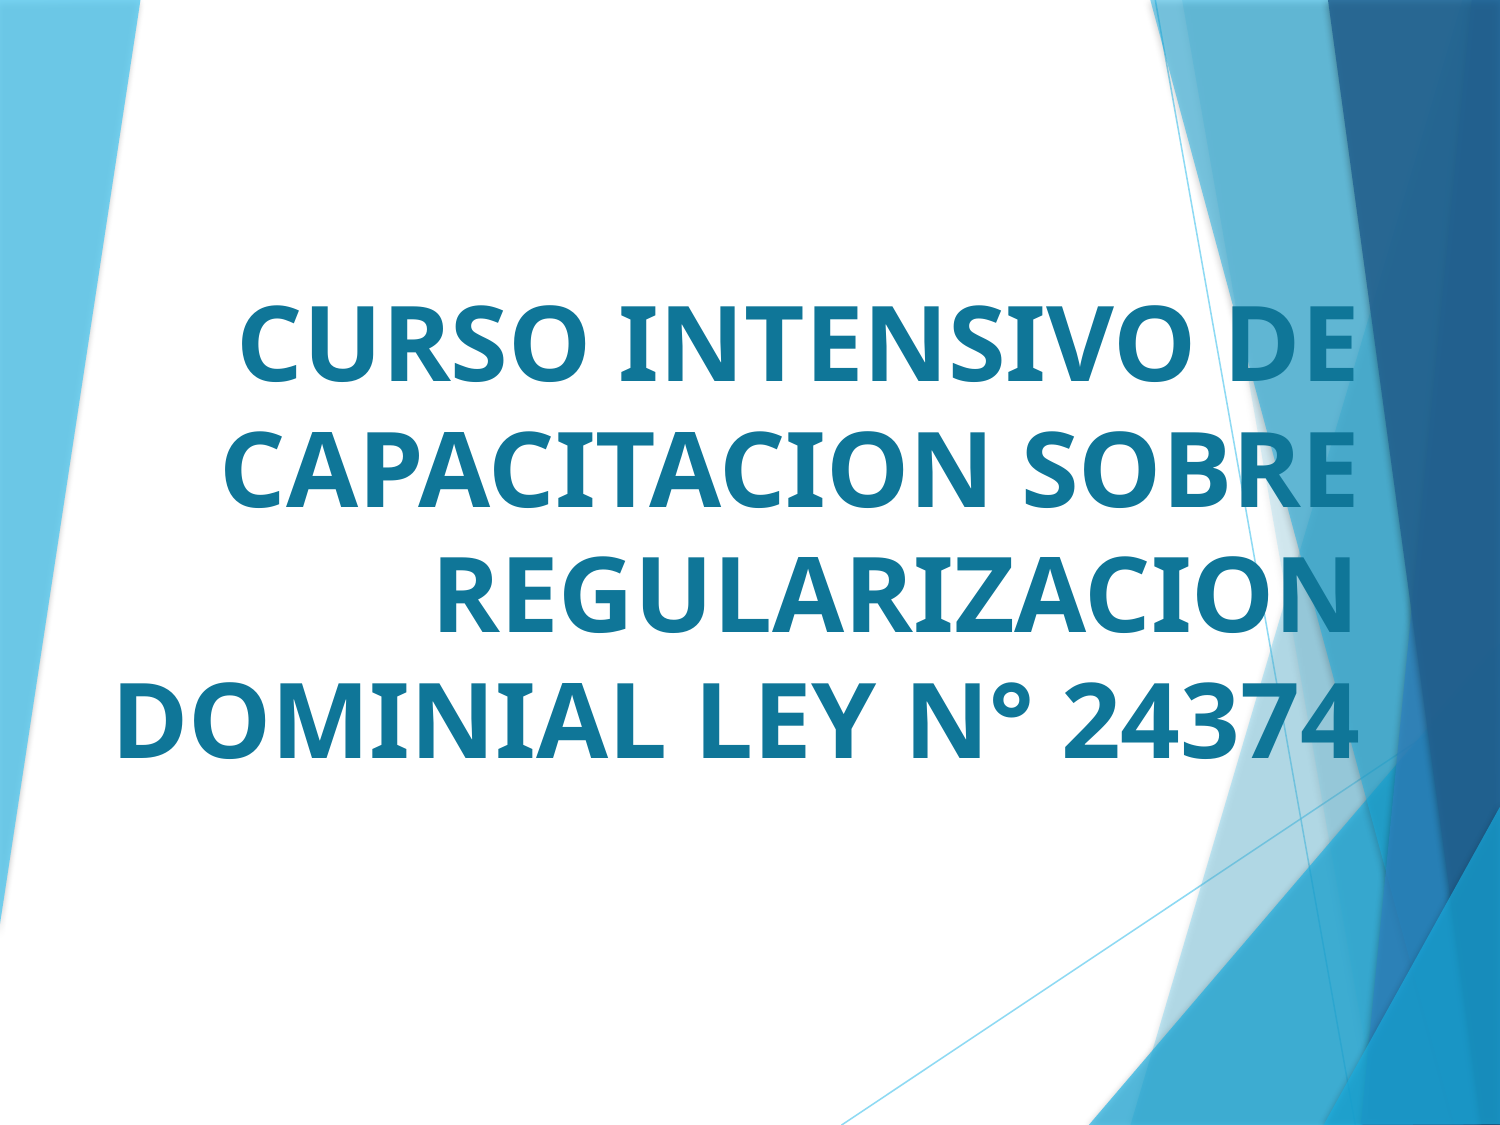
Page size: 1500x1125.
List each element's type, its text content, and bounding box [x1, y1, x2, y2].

title CURSO INTENSIVO DE CAPACITACION SOBRE REGULARIZACION DOMINIAL LEY N° 24374 [87, 224, 1376, 787]
